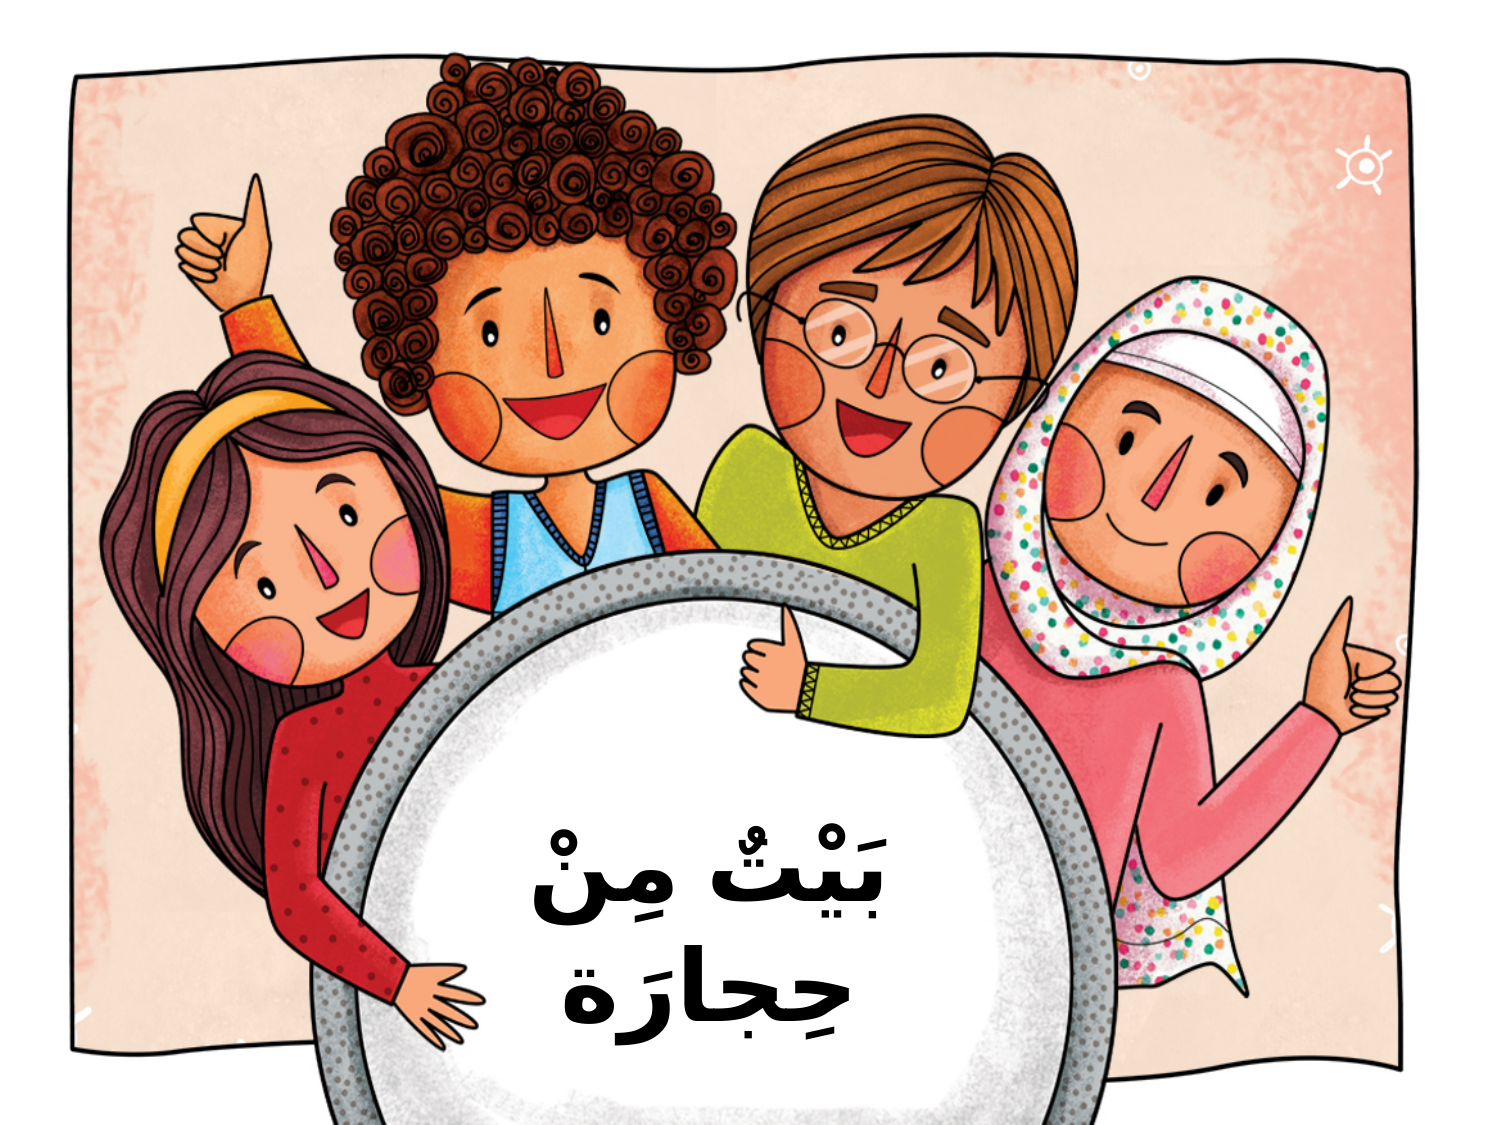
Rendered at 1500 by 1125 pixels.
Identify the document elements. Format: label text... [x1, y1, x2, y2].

picture [0, 0, 1500, 1125]
title بَيْتٌ مِنْ حِجارَة [400, 740, 1018, 1104]
